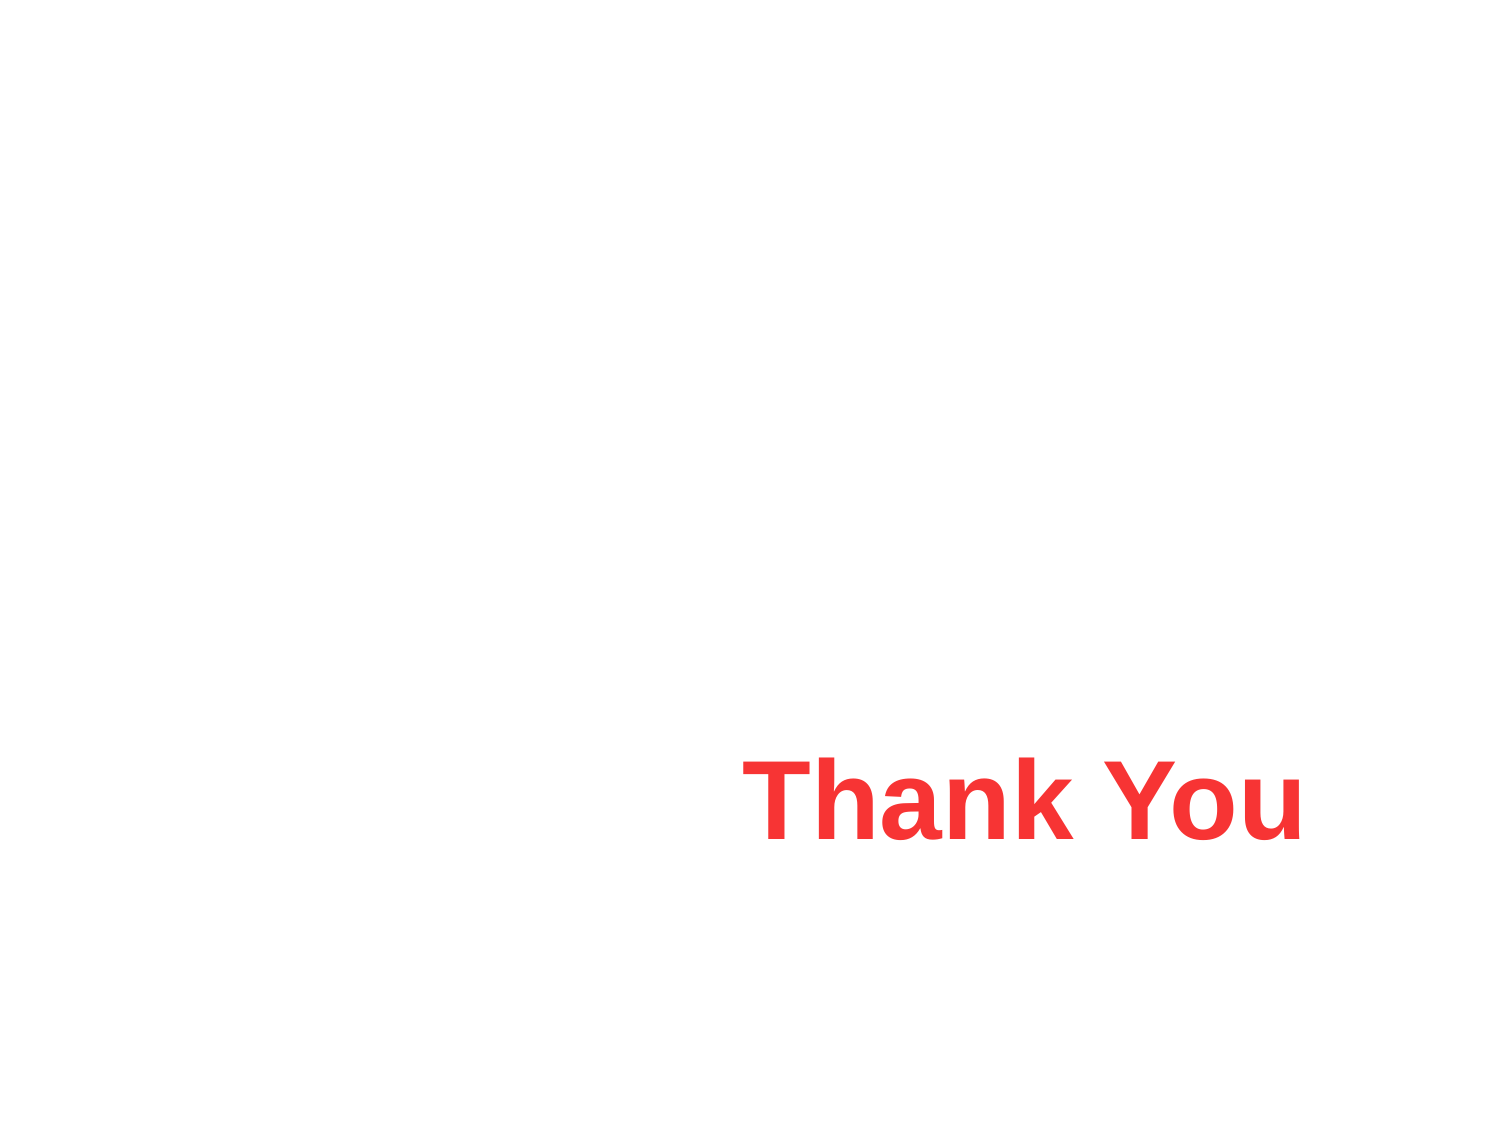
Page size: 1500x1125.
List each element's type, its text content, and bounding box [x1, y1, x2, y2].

text_box Thank You [727, 719, 1323, 870]
